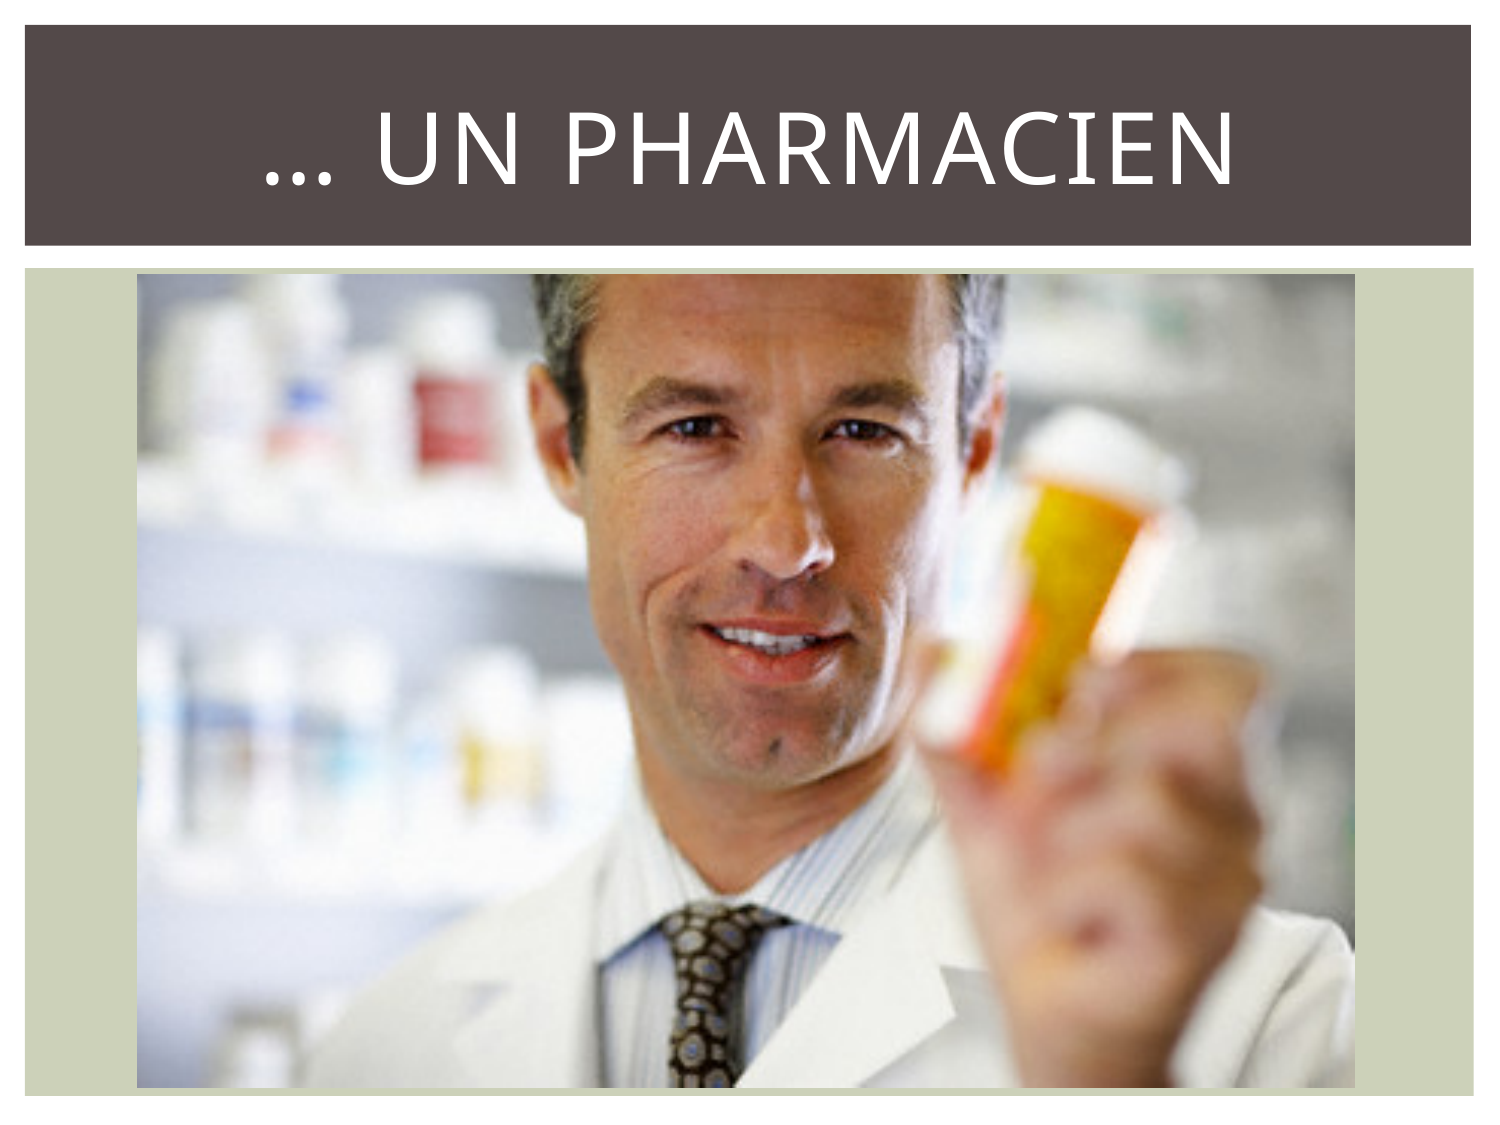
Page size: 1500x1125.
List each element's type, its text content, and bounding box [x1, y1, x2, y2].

picture [137, 274, 1355, 1088]
title … un pharmacien [62, 58, 1438, 232]
